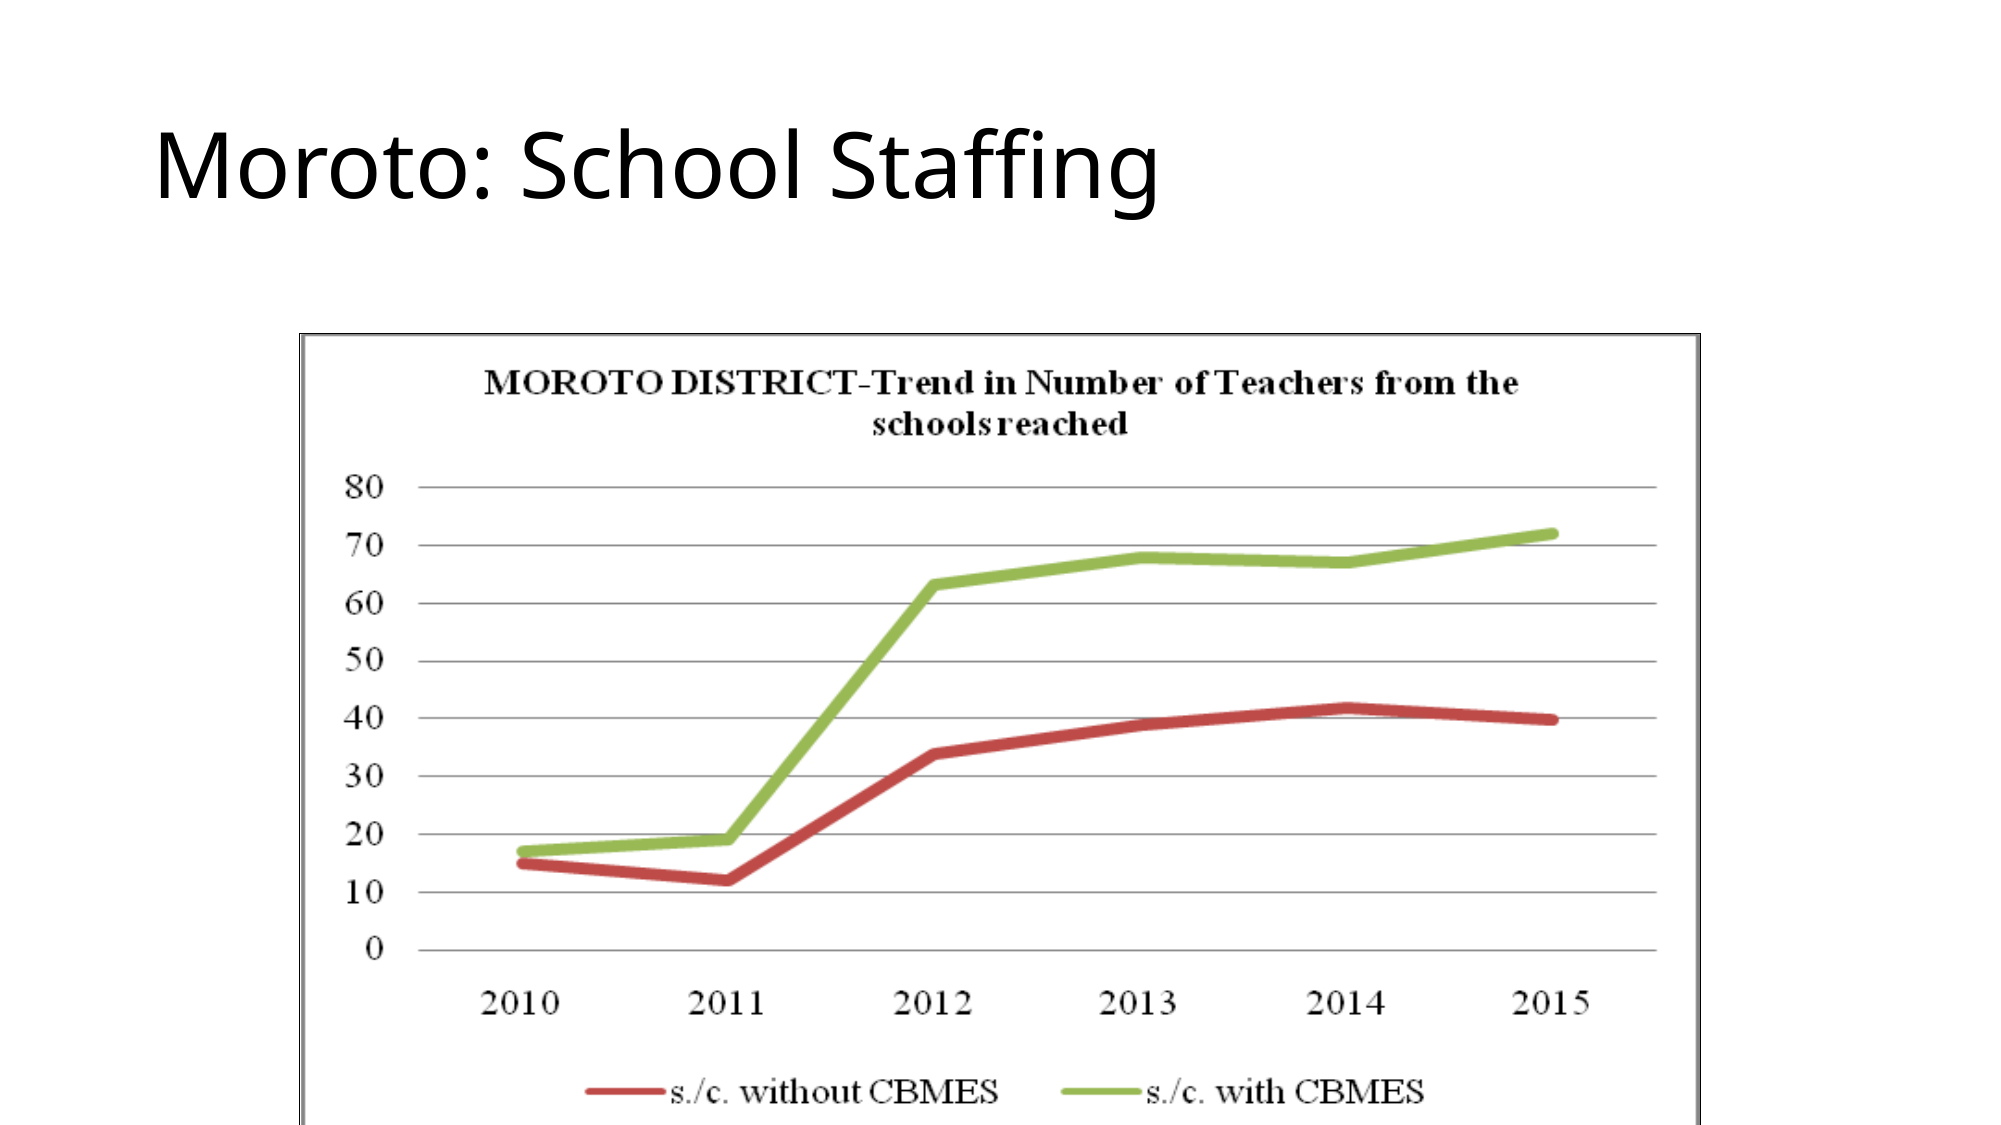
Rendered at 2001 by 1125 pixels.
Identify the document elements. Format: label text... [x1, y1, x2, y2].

title Moroto: School Staffing [137, 59, 1863, 278]
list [299, 333, 1700, 1125]
